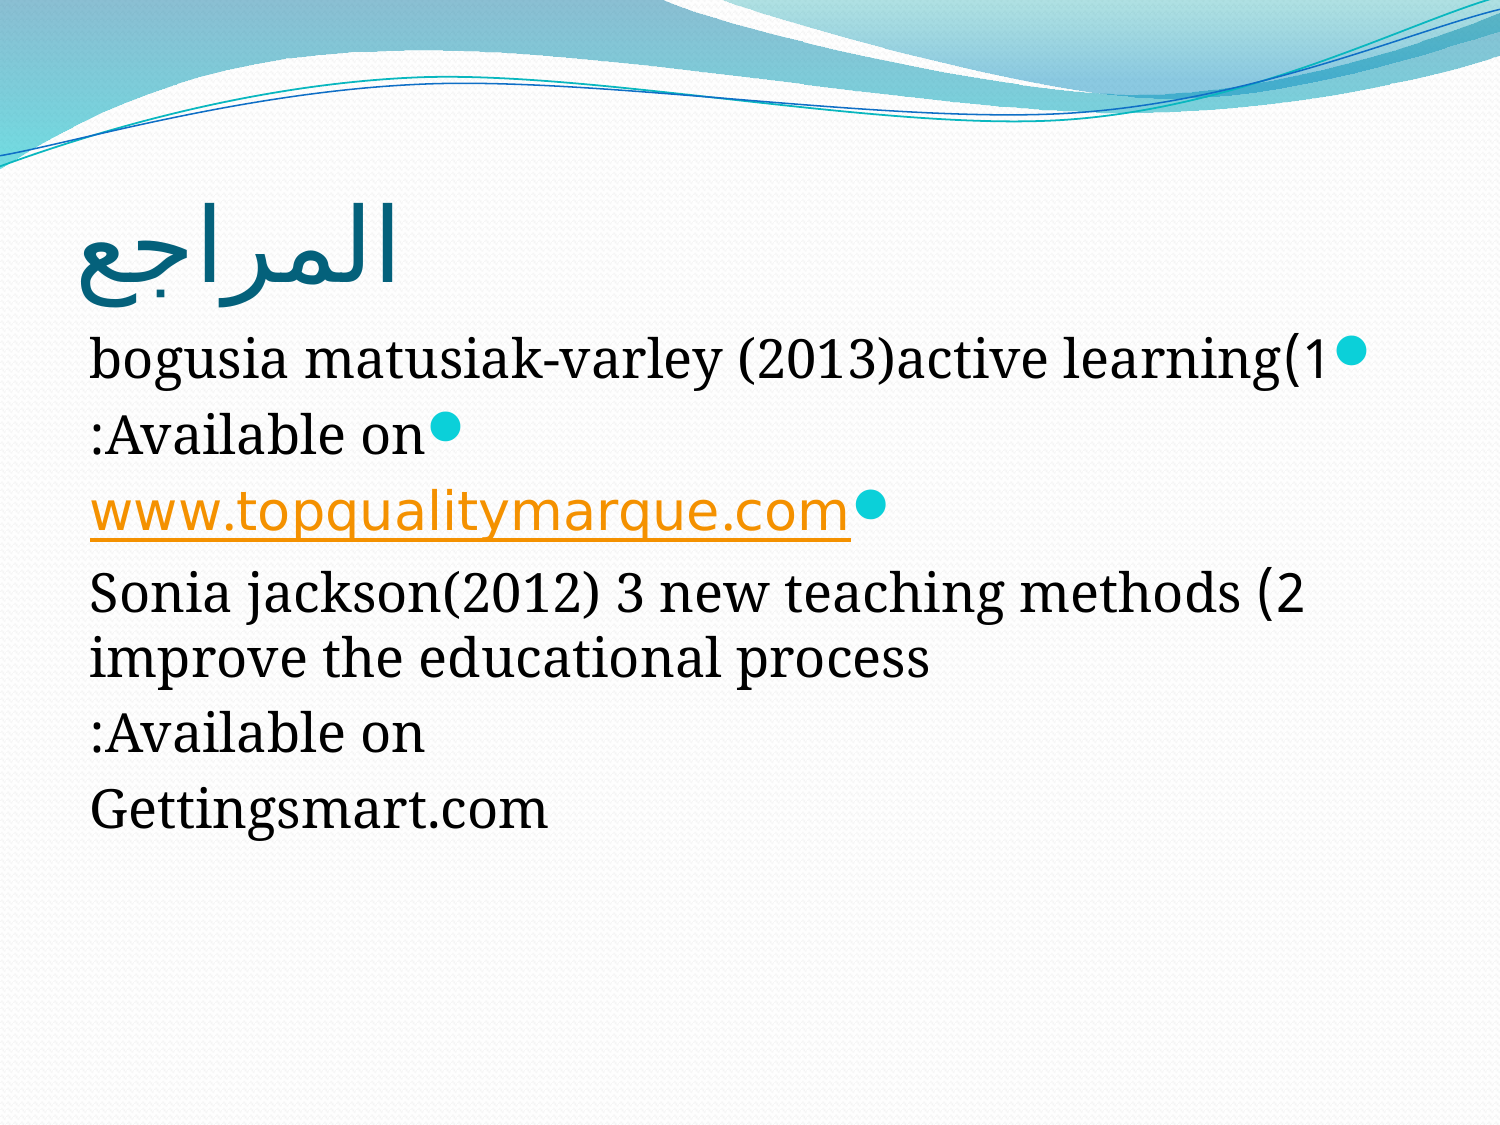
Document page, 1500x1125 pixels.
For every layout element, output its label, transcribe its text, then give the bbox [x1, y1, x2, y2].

title المراجع [75, 115, 1425, 303]
list 1)bogusia matusiak-varley (2013)active learning Available on: www.topqualitymarque.com 2) Sonia jackson(2012) 3 new teaching methods improve the educational process Available on: Gettingsmart.com [75, 317, 1425, 1038]
